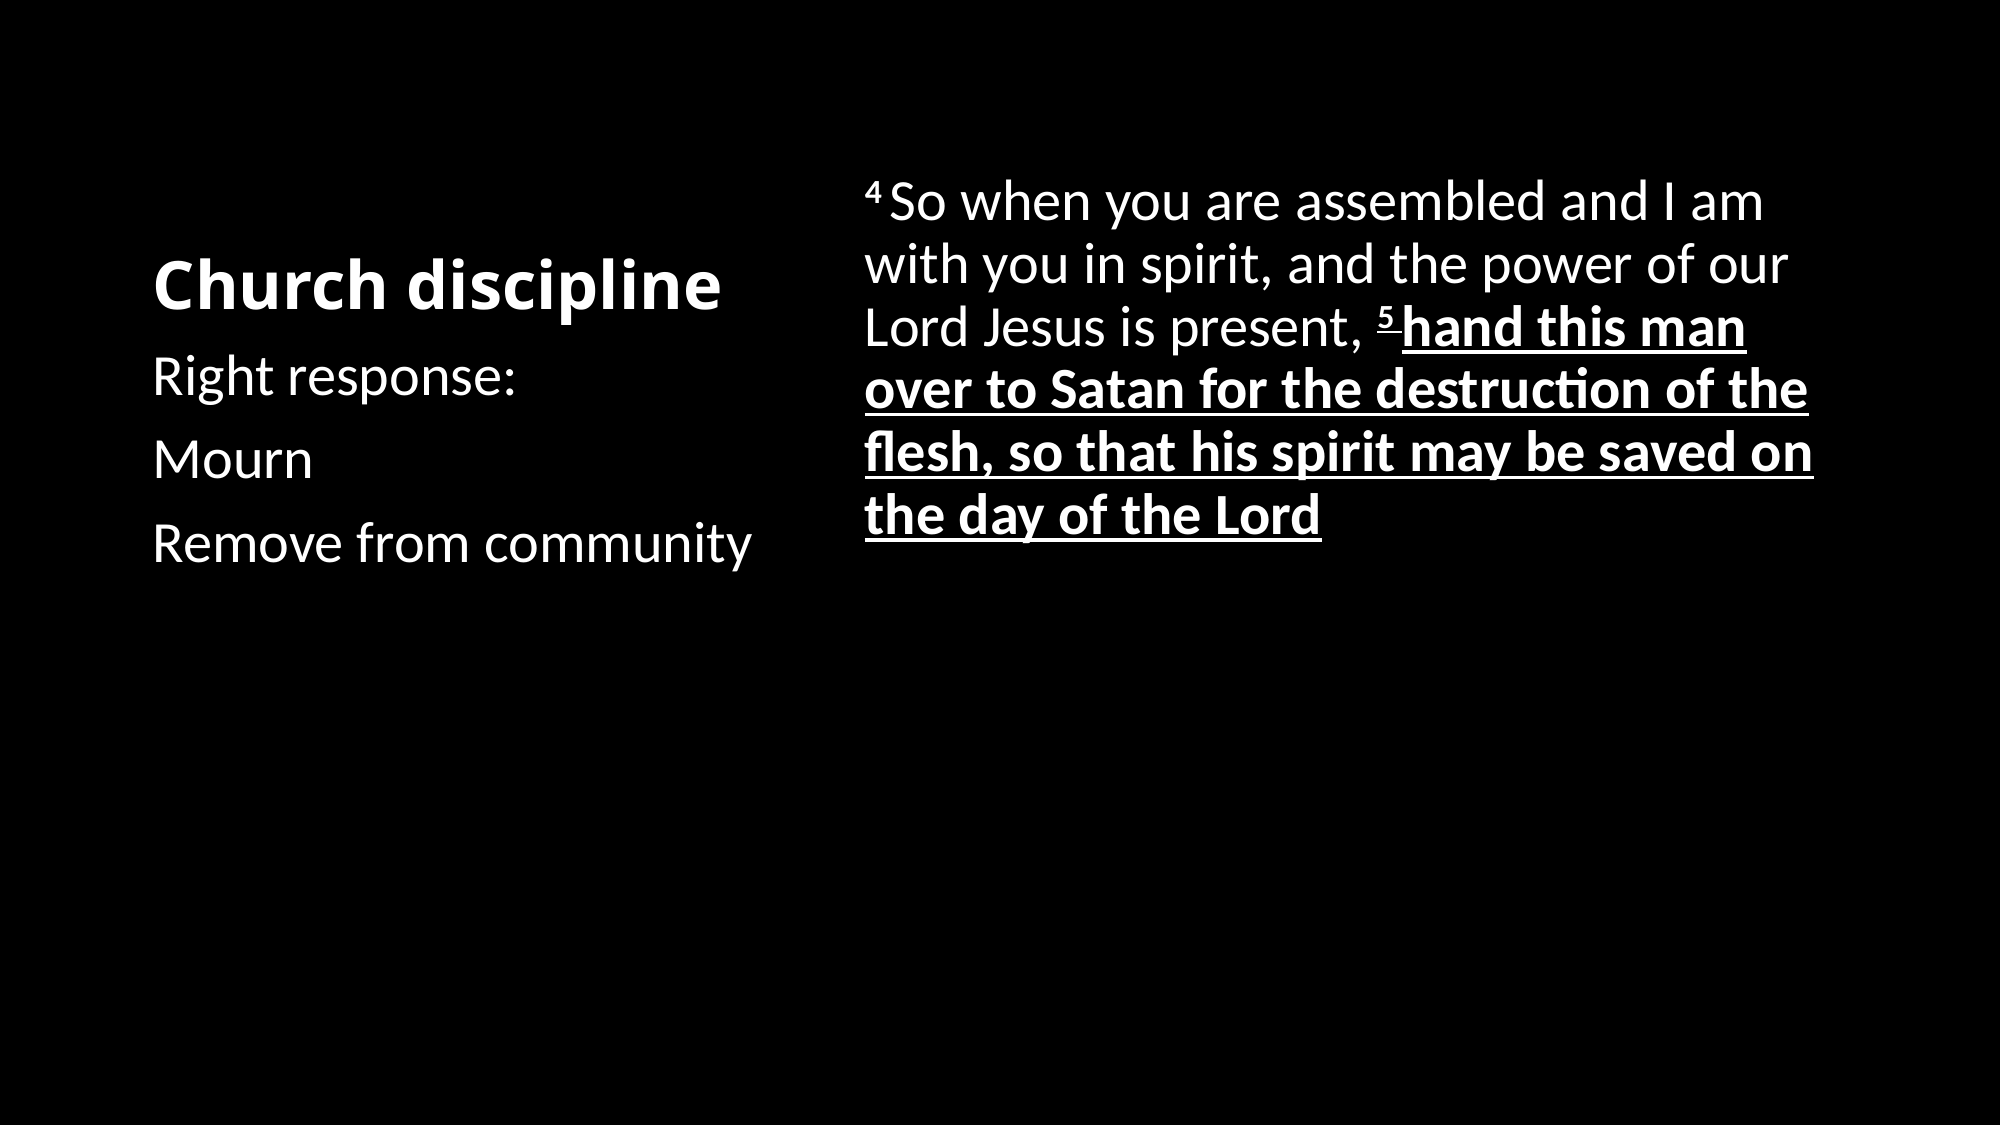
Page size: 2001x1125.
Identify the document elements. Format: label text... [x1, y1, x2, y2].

title Church discipline [137, 68, 783, 332]
list 4 So when you are assembled and I am with you in spirit, and the power of our Lord Jesus is present, 5 hand this man over to Satan for the destruction of the flesh, so that his spirit may be saved on the day of the Lord [849, 162, 1863, 963]
list Right response: Mourn Remove from community [137, 337, 783, 963]
